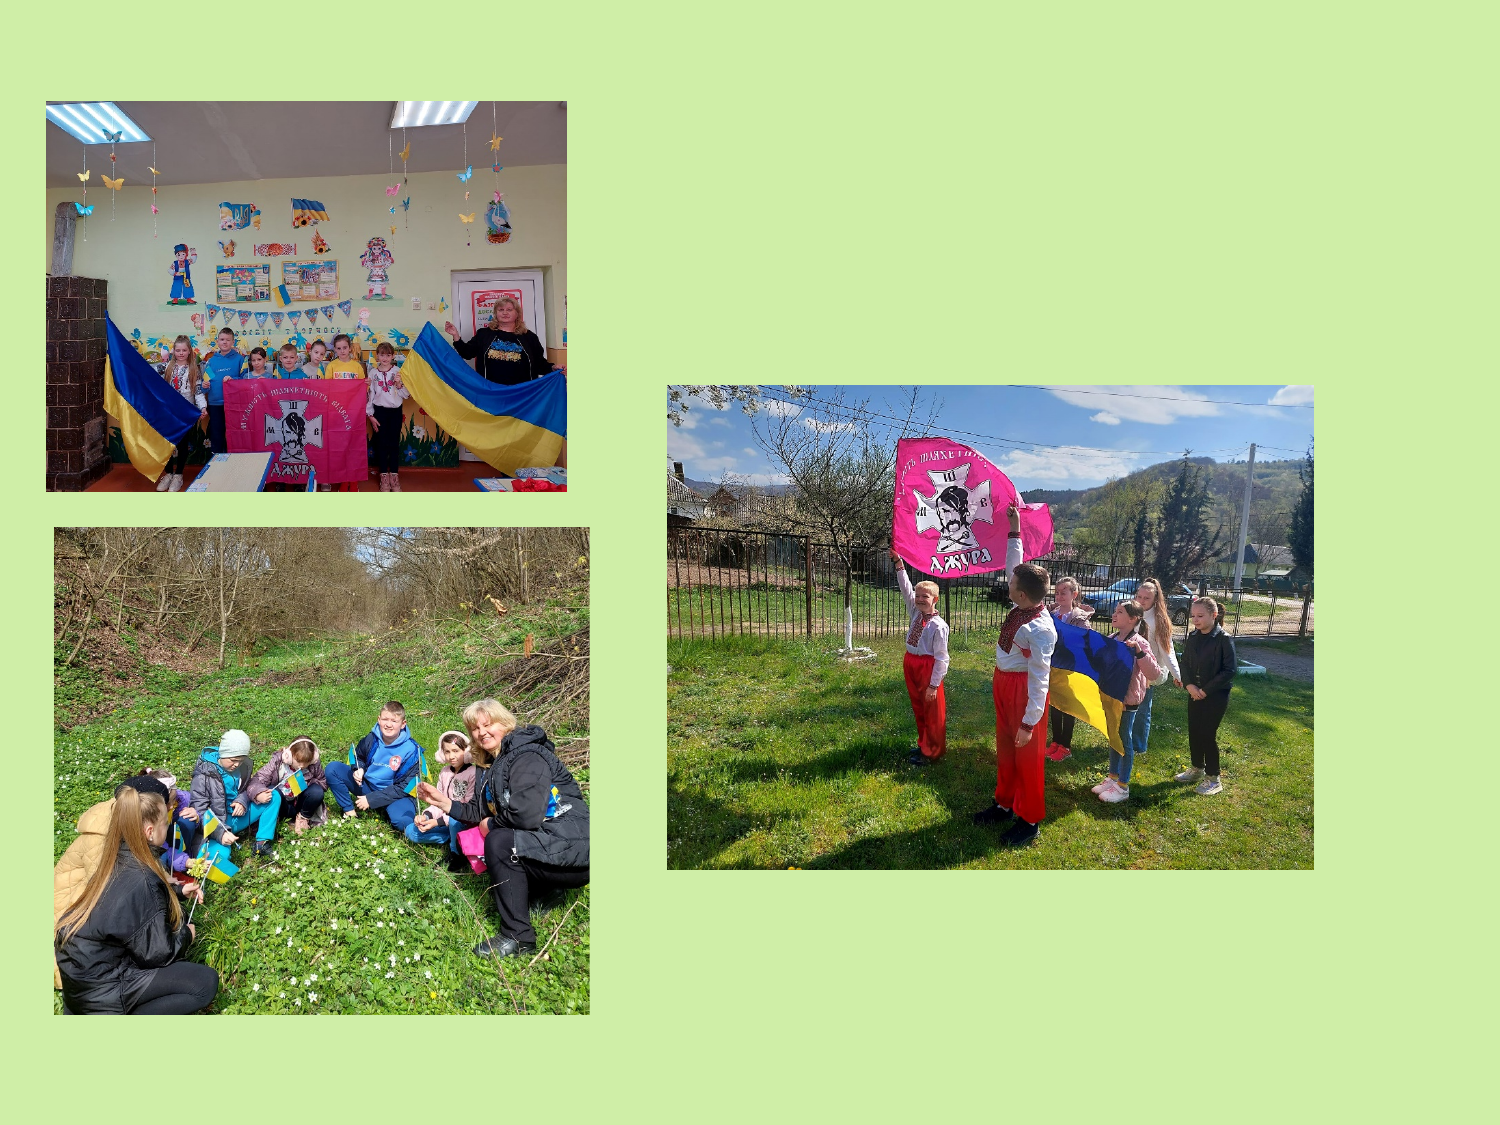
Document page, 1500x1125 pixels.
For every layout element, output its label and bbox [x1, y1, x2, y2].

picture [46, 526, 590, 1015]
picture [667, 385, 1314, 870]
picture [46, 101, 567, 492]
